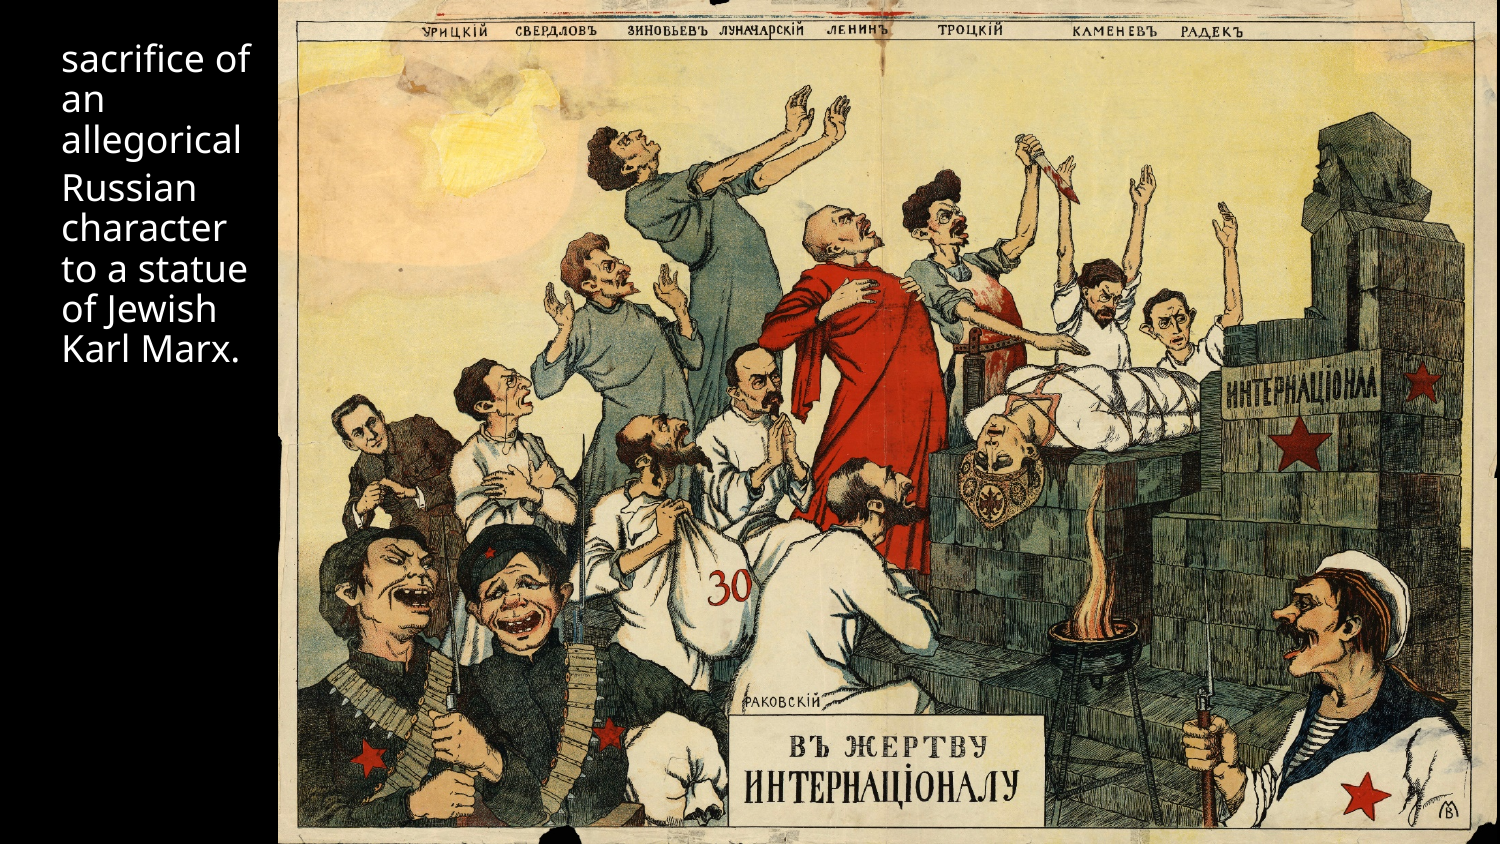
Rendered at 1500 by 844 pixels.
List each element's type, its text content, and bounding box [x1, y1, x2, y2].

subtitle sacrifice of an allegorical Russian character to a statue of Jewish Karl Marx. [50, 34, 273, 797]
picture [278, 0, 1498, 844]
